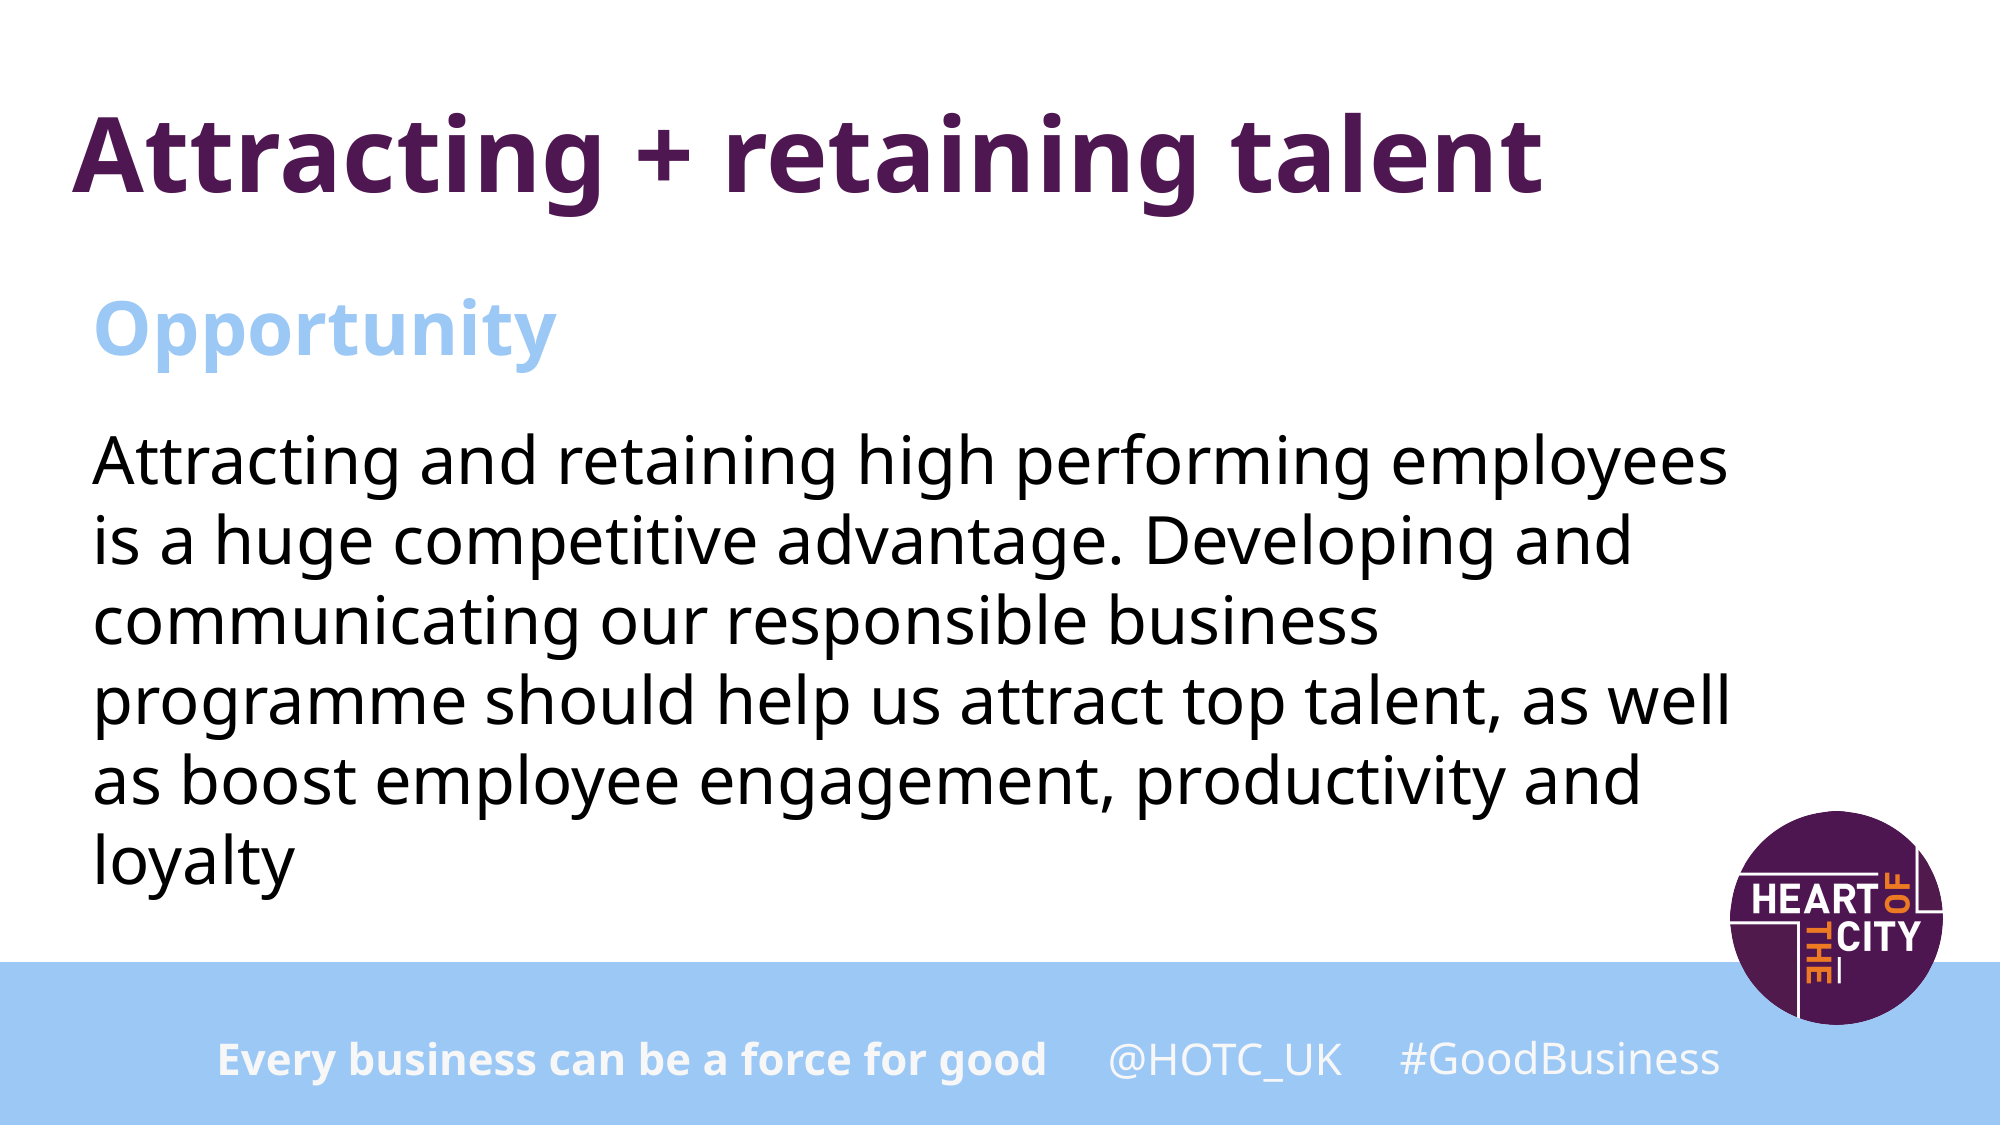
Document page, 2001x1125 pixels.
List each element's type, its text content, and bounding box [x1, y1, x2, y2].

list Opportunity [77, 283, 1495, 388]
text_box Attracting and retaining high performing employees is a huge competitive advantage. Developing and communicating our responsible business programme should help us attract top talent, as well as boost employee engagement, productivity and loyalty [77, 410, 1788, 905]
title Attracting + retaining talent [57, 94, 1731, 223]
picture [1730, 811, 1943, 1025]
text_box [0, 963, 2000, 1125]
